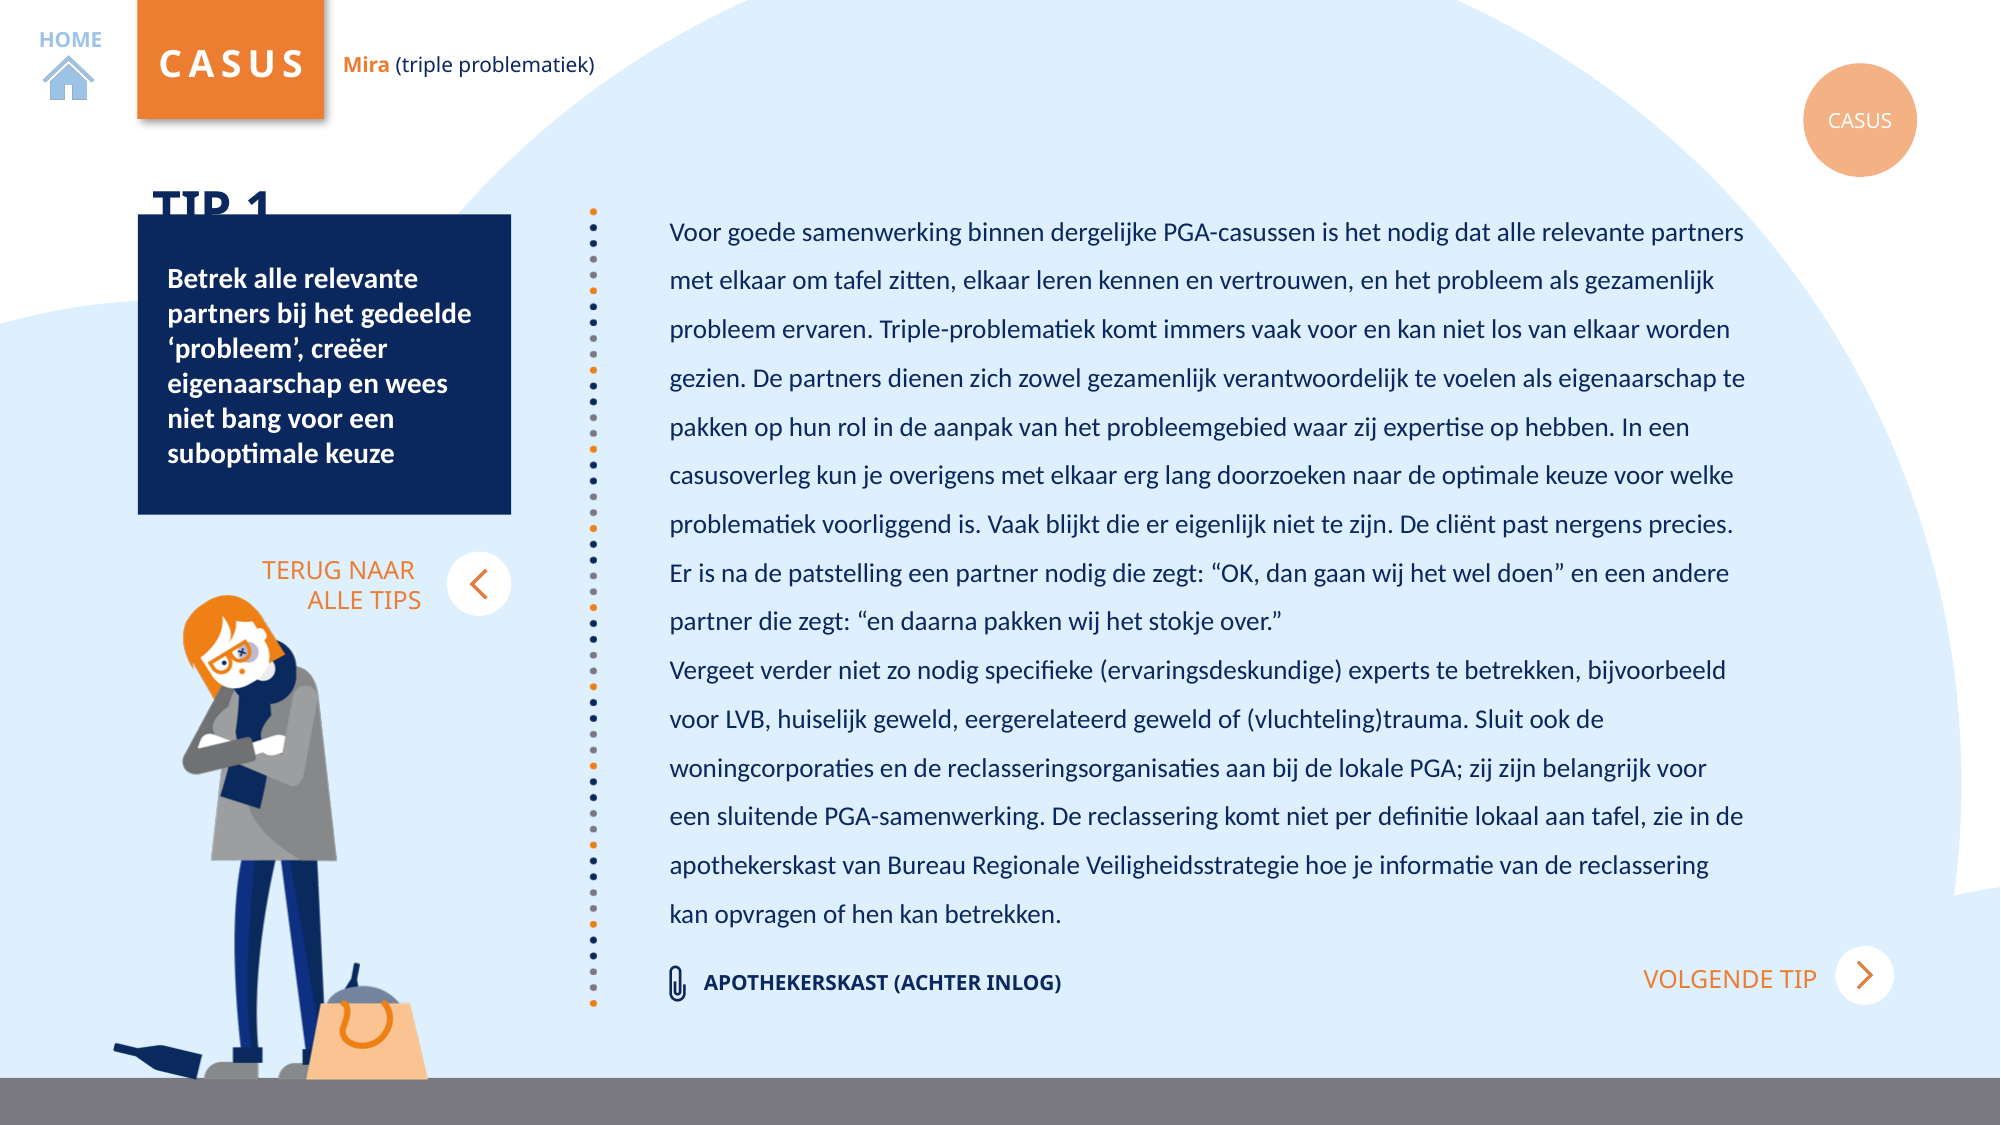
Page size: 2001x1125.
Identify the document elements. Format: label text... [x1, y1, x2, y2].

picture [112, 594, 429, 1081]
picture [590, 200, 596, 1005]
text_box Voor goede samenwerking binnen dergelijke PGA-casussen is het nodig dat alle relevante partners met elkaar om tafel zitten, elkaar leren kennen en vertrouwen, en het probleem als gezamenlijk probleem ervaren. Triple-problematiek komt immers vaak voor en kan niet los van elkaar worden gezien. De partners dienen zich zowel gezamenlijk verantwoordelijk te voelen als eigenaarschap te pakken op hun rol in de aanpak van het probleemgebied waar zij expertise op hebben. In een casusoverleg kun je overigens met elkaar erg lang doorzoeken naar de optimale keuze voor welke problematiek voorliggend is. Vaak blijkt die er eigenlijk niet te zijn. De cliënt past nergens precies. Er is na de patstelling een partner nodig die zegt: “OK, dan gaan wij het wel doen” en een andere partner die zegt: “en daarna pakken wij het stokje over.” Vergeet verder niet zo nodig specifieke (ervaringsdeskundige) experts te betrekken, bijvoorbeeld voor LVB, huiselijk geweld, eergerelateerd geweld of (vluchteling)trauma. Sluit ook de woningcorporaties en de reclasseringsorganisaties aan bij de lokale PGA; zij zijn belangrijk voor een sluitende PGA-samenwerking. De reclassering komt niet per definitie lokaal aan tafel, zie in de apothekerskast van Bureau Regionale Veiligheidsstrategie hoe je informatie van de reclassering kan opvragen of hen kan betrekken. [668, 197, 1747, 1059]
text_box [164, 546, 512, 623]
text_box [1561, 946, 1895, 1005]
picture [39, 48, 98, 107]
text_box [1672, 886, 2000, 1077]
text_box [0, 1077, 2000, 1125]
text_box Mira (triple problematiek) [327, 47, 618, 85]
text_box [137, 140, 512, 515]
text_box CASUS [1802, 62, 1919, 178]
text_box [657, 949, 1091, 1016]
